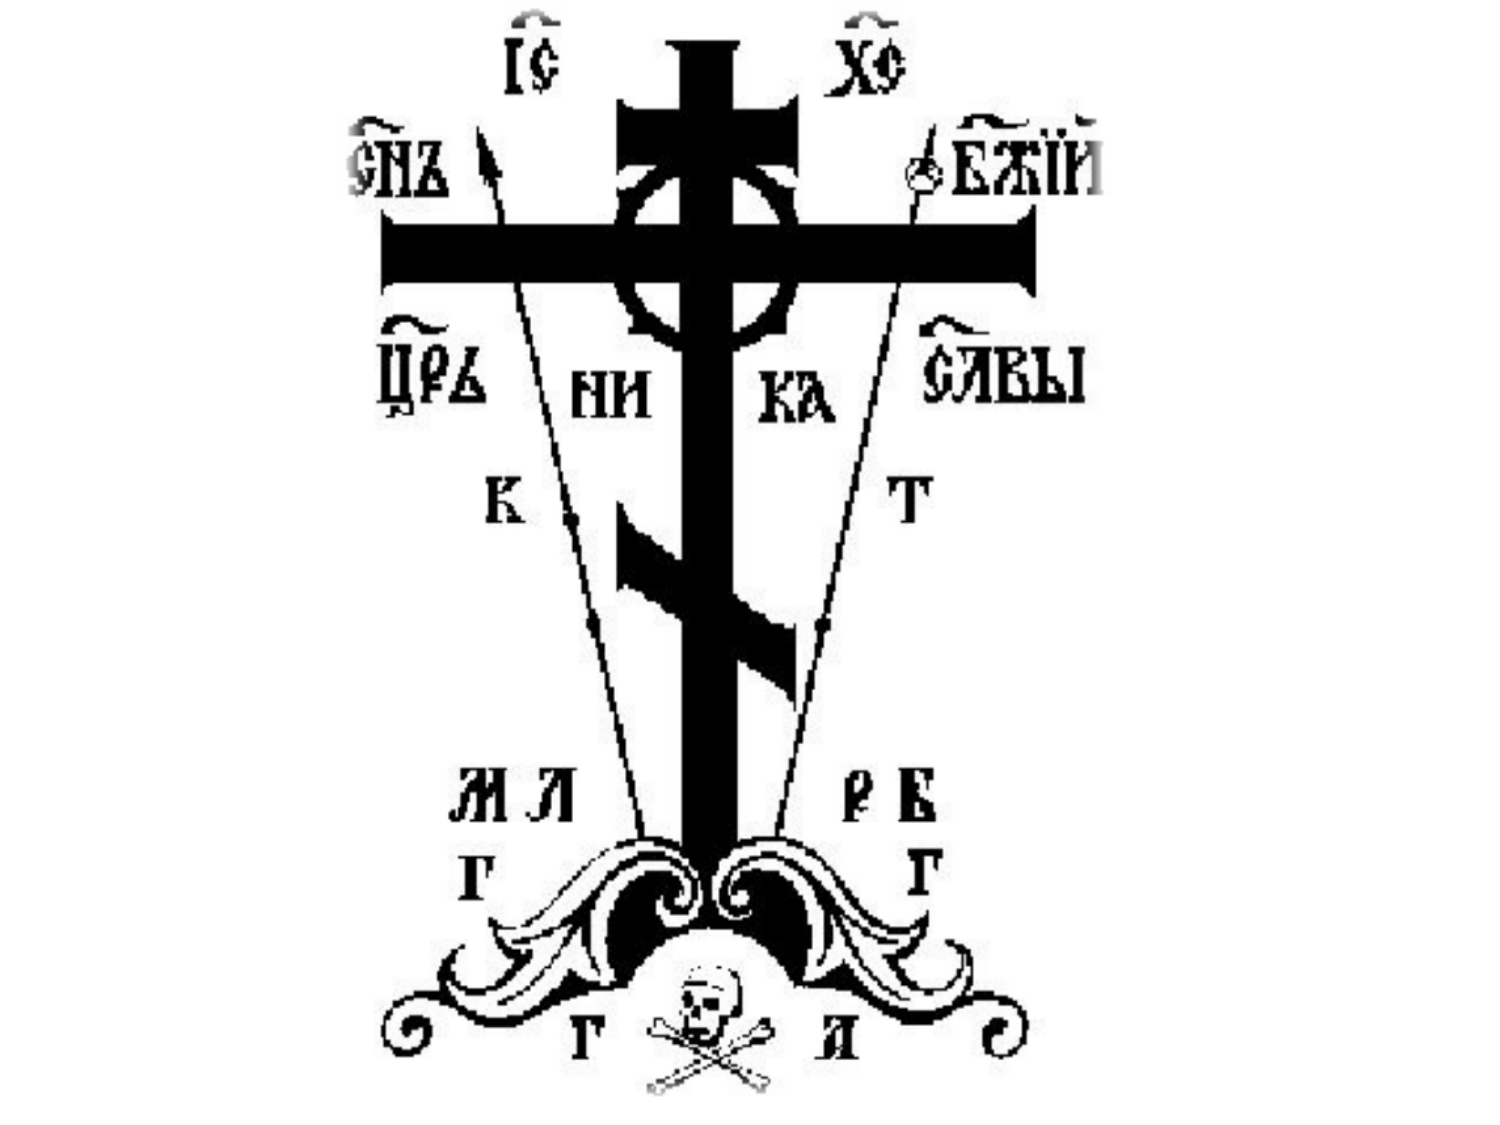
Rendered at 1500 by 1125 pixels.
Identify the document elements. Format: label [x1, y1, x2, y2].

picture [337, 0, 1113, 1106]
